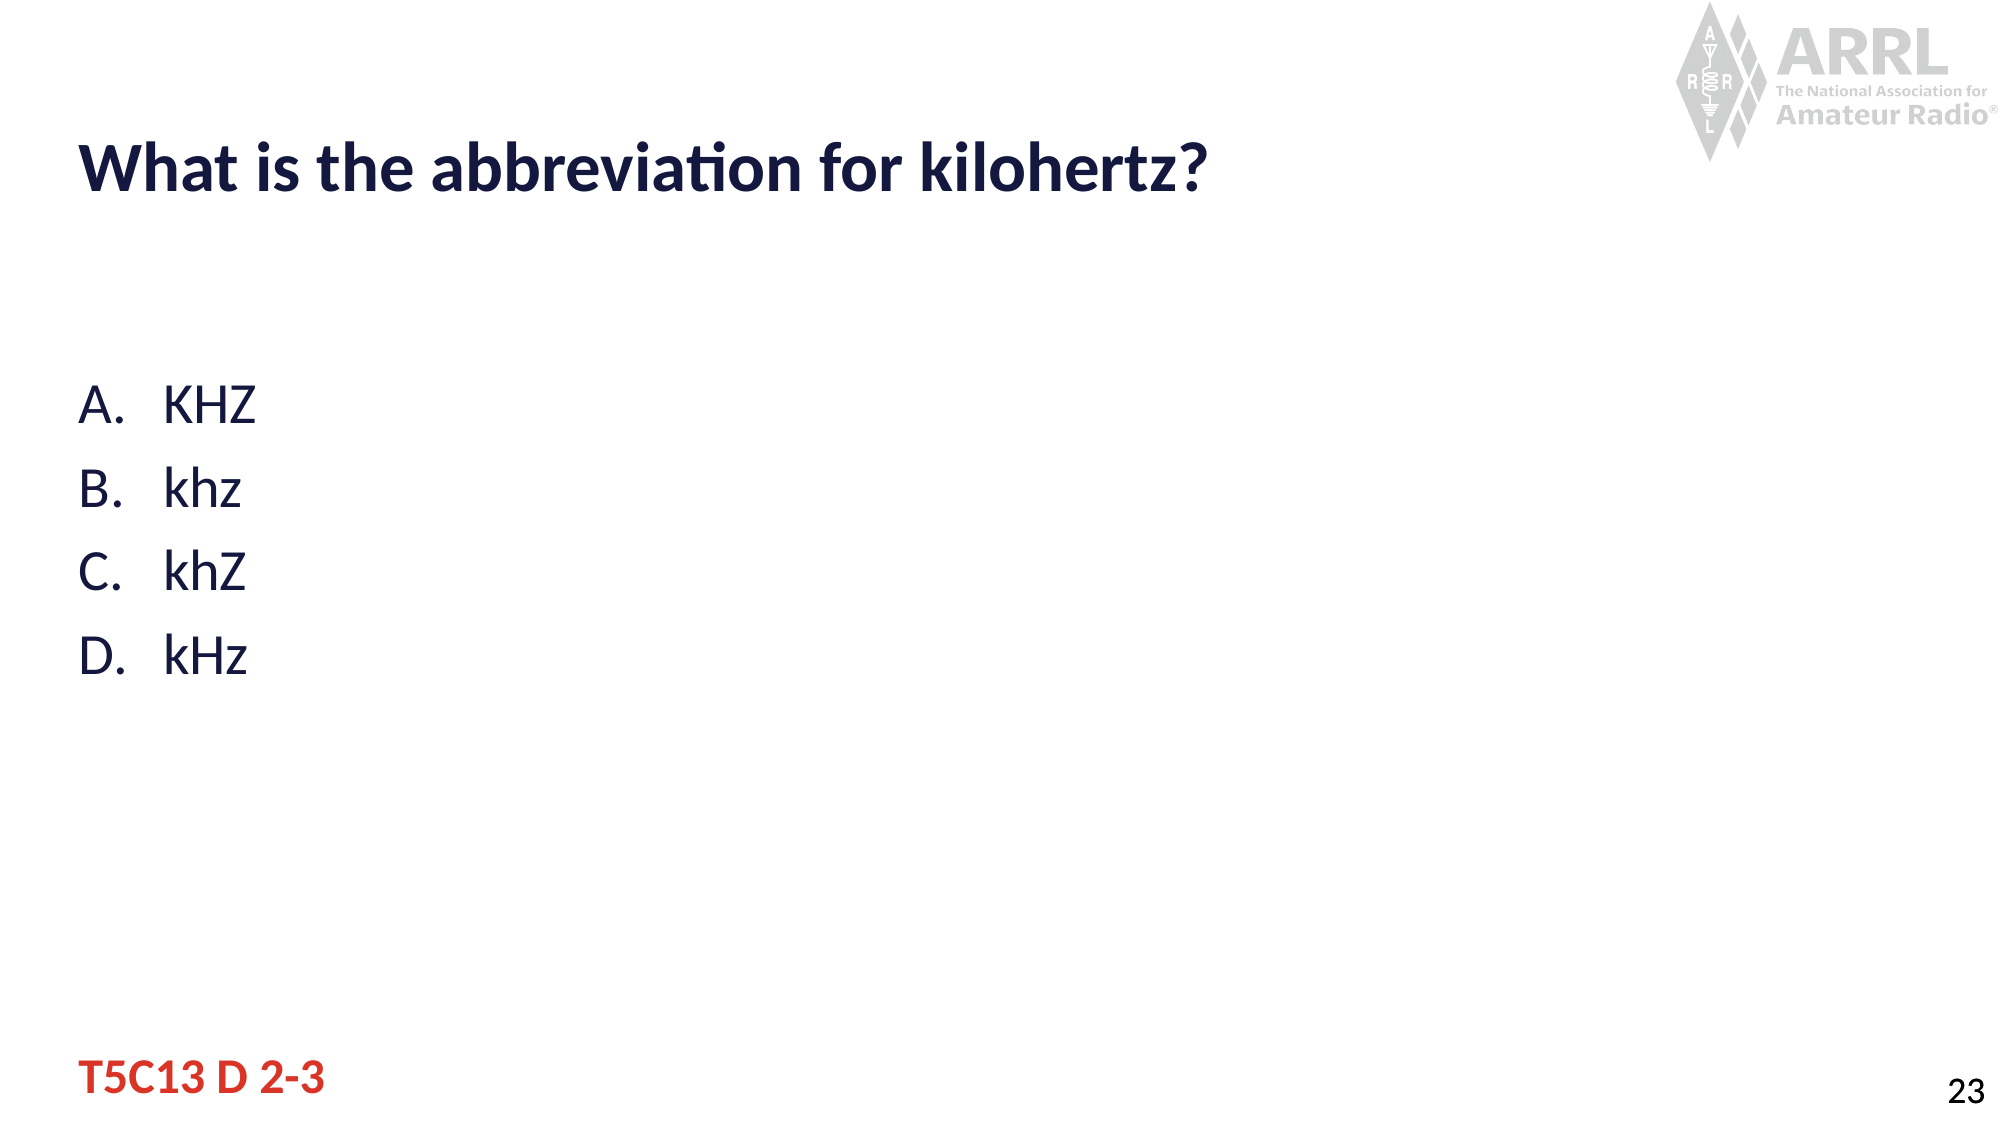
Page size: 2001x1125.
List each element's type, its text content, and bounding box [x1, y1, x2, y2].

title What is the abbreviation for kilohertz? [63, 59, 1863, 278]
text_box T5C13 D 2-3 [63, 1036, 921, 1112]
picture [1674, 0, 2000, 164]
list KHZ khz khZ kHz [63, 365, 1863, 989]
